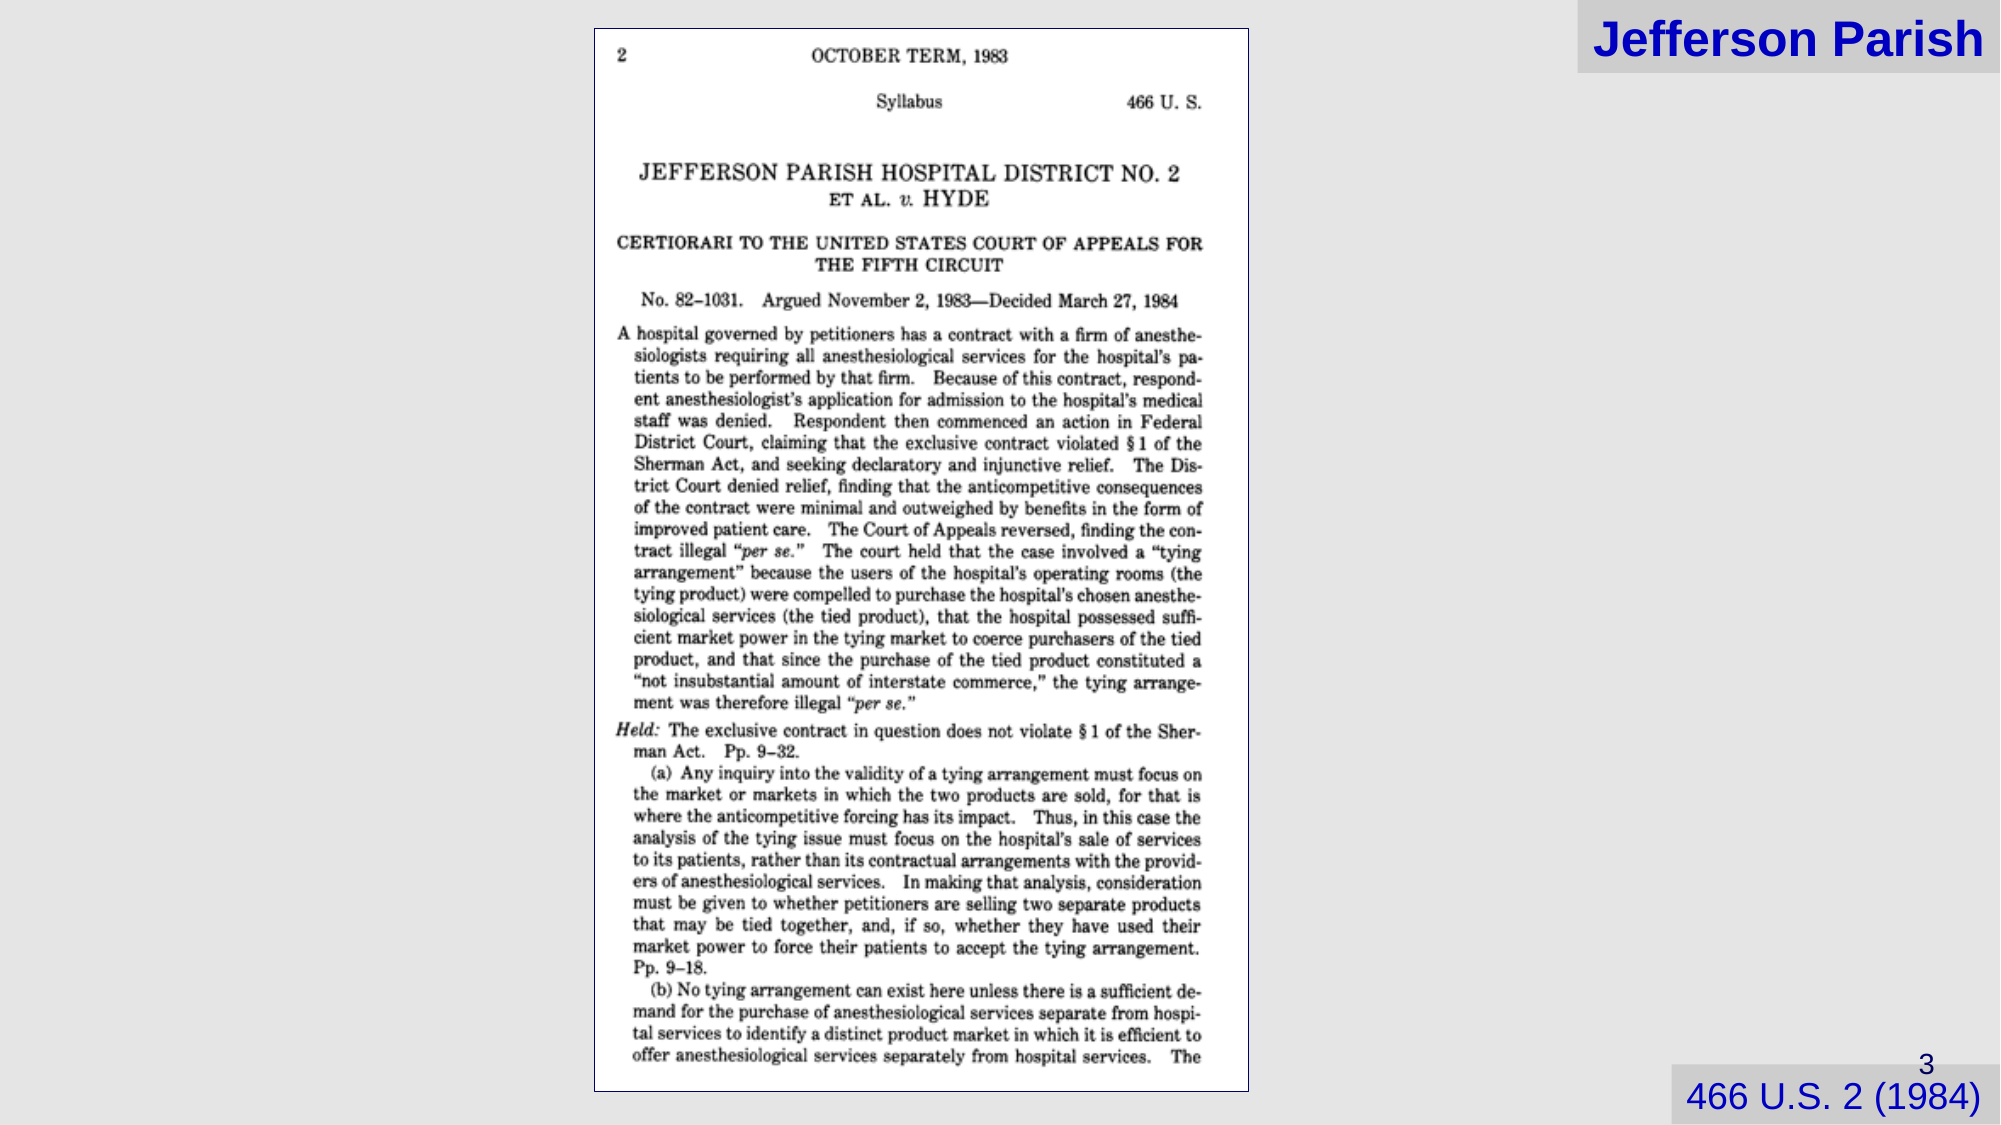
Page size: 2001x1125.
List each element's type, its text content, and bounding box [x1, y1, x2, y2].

title Jefferson Parish [1577, 0, 2000, 73]
picture [594, 29, 1249, 1091]
slide_number 3 [1533, 1024, 1951, 1101]
text_box 466 U.S. 2 (1984) [1671, 1064, 2000, 1125]
